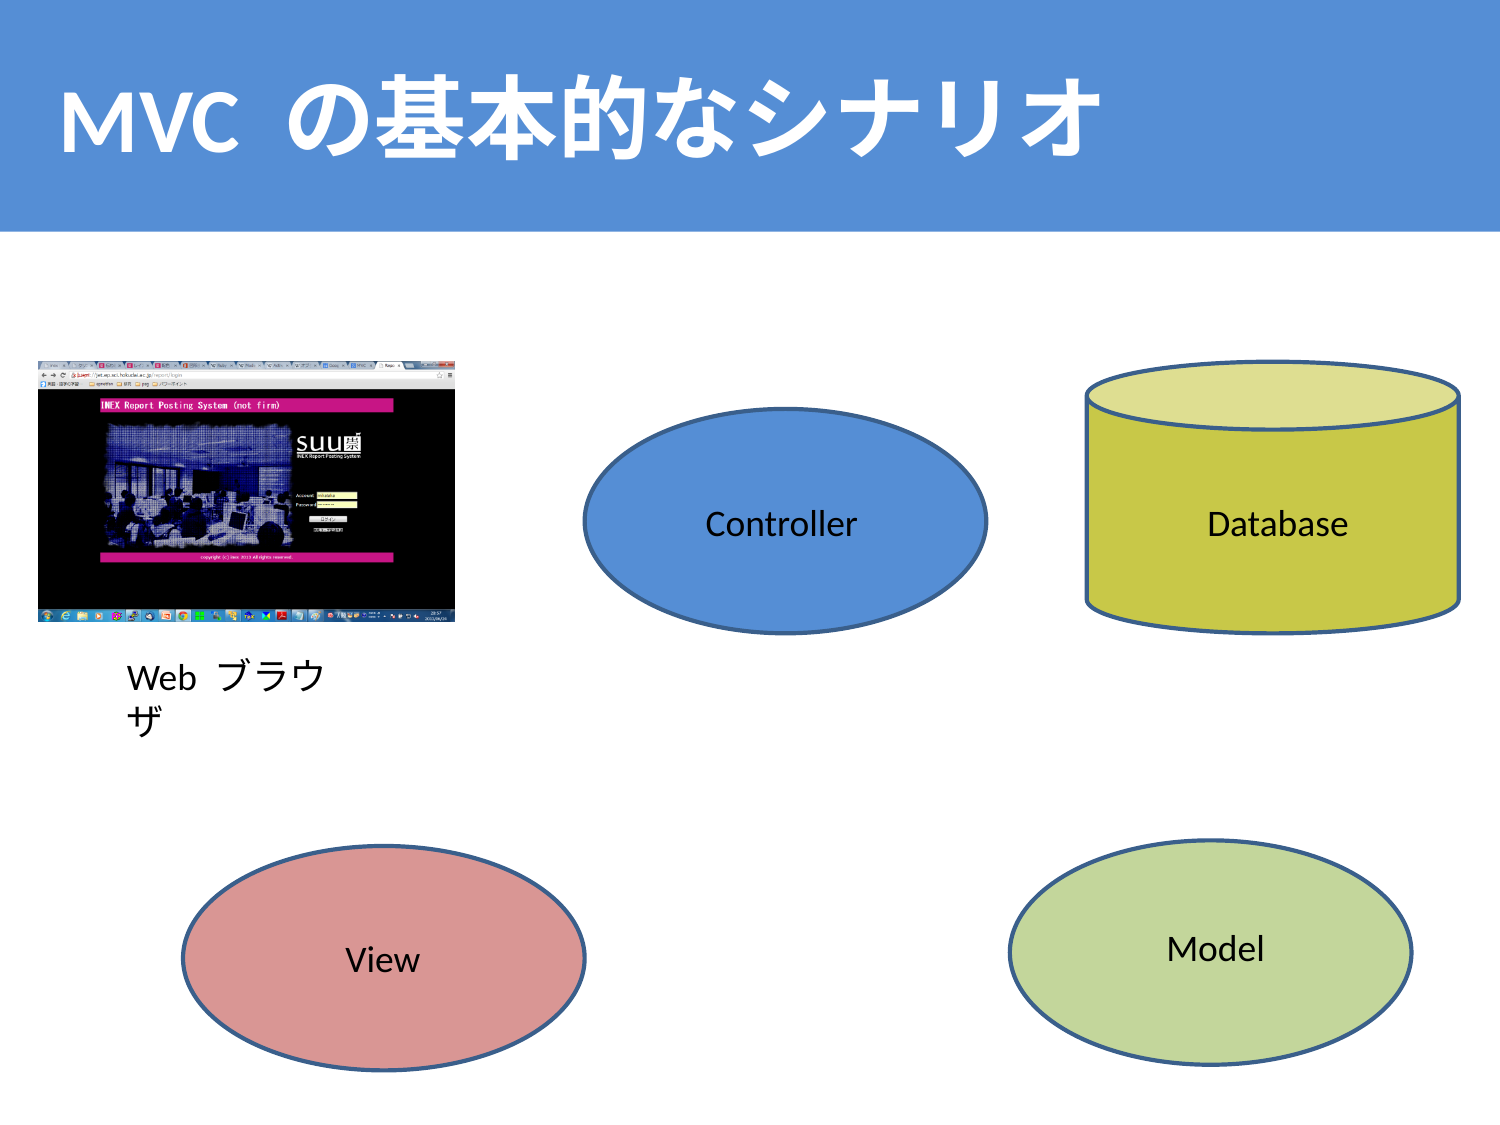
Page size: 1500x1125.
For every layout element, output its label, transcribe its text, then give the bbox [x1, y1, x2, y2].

text_box [1007, 838, 1414, 1067]
text_box [180, 843, 587, 1073]
text_box View [330, 927, 437, 988]
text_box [38, 361, 1459, 706]
text_box Model [1151, 916, 1282, 977]
title MVC の基本的なシナリオ [0, 0, 1500, 232]
